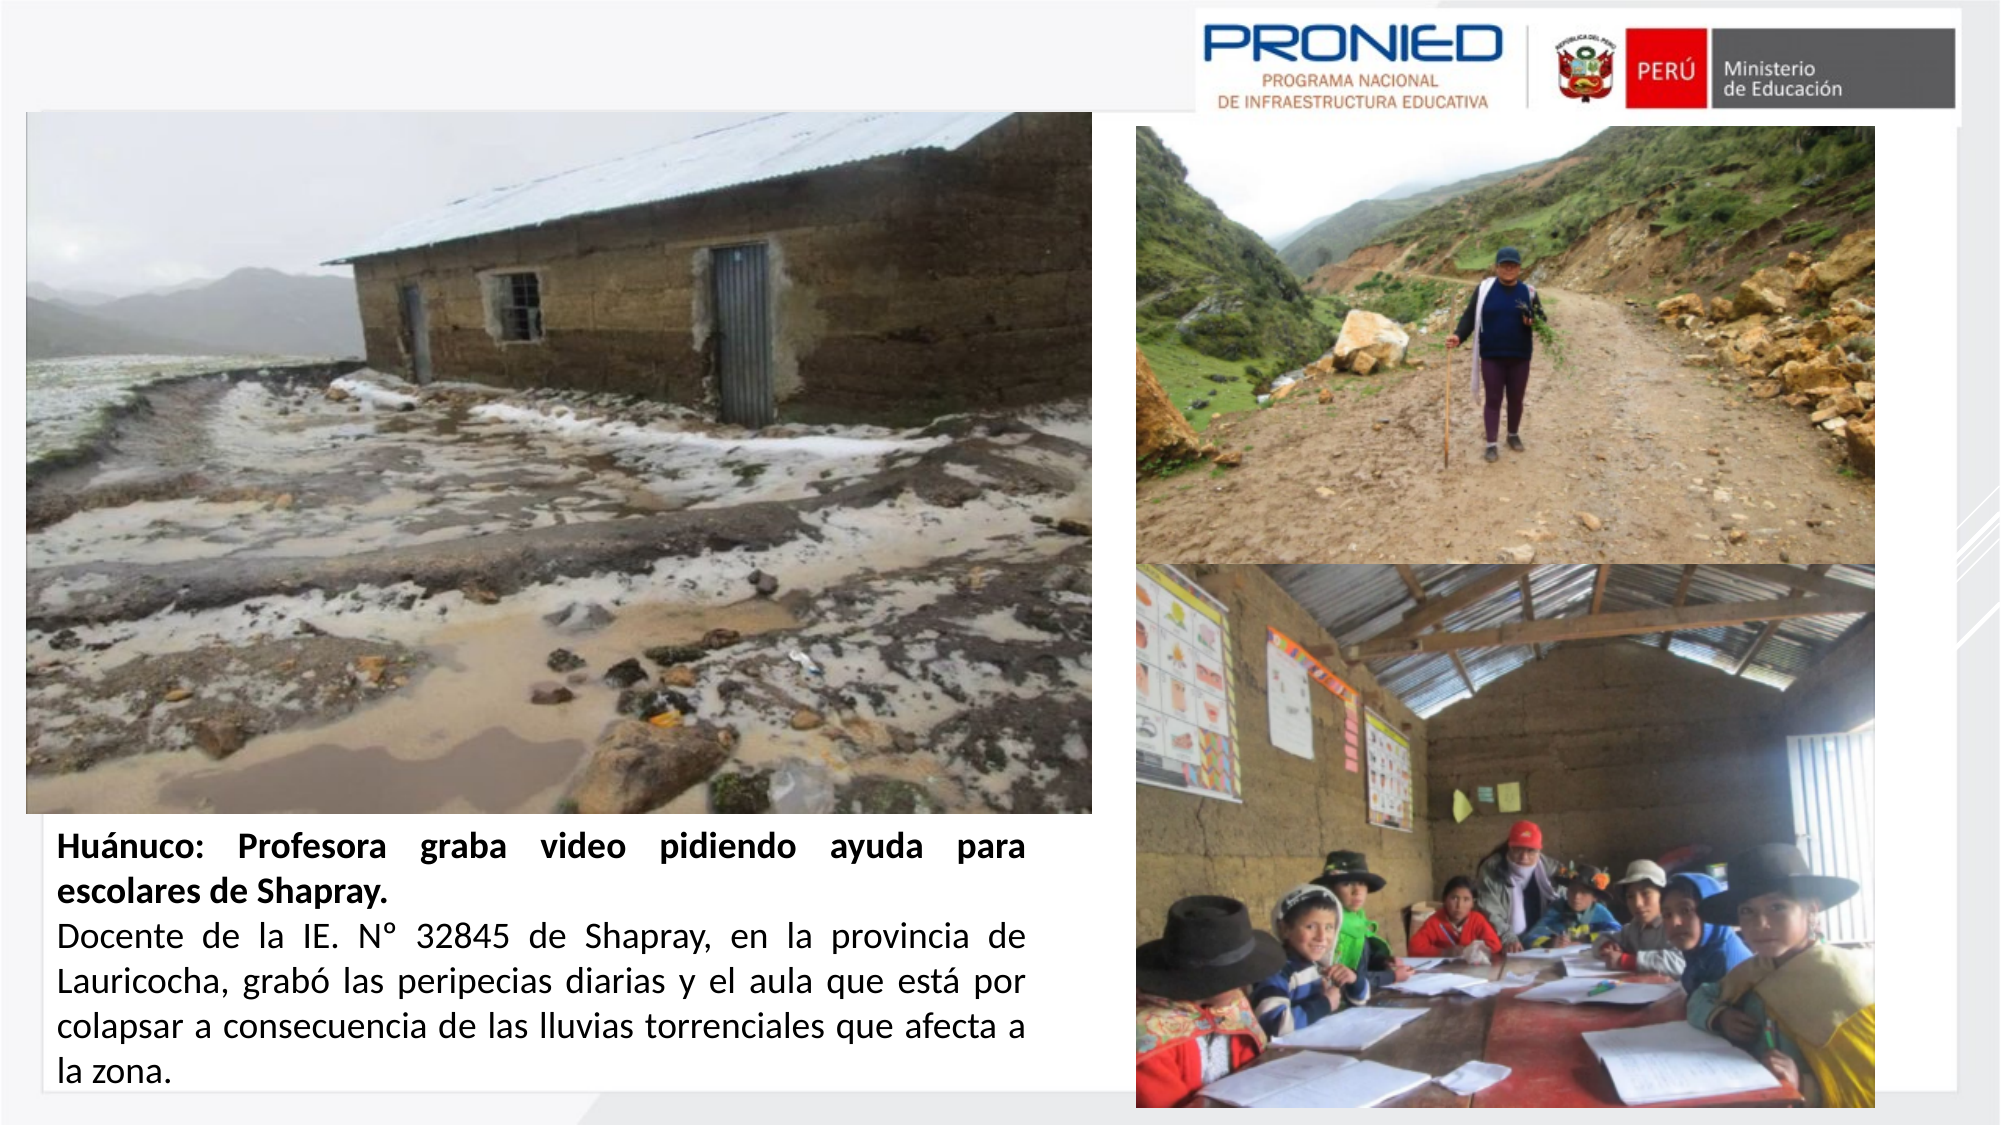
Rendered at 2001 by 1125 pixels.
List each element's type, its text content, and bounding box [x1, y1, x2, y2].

text_box Huánuco: Profesora graba video pidiendo ayuda para escolares de Shapray. Docente de la IE. Nº 32845 de Shapray, en la provincia de Lauricocha, grabó las peripecias diarias y el aula que está por colapsar a consecuencia de las lluvias torrenciales que afecta a la zona. [42, 815, 1043, 1099]
picture [0, 0, 2001, 1125]
